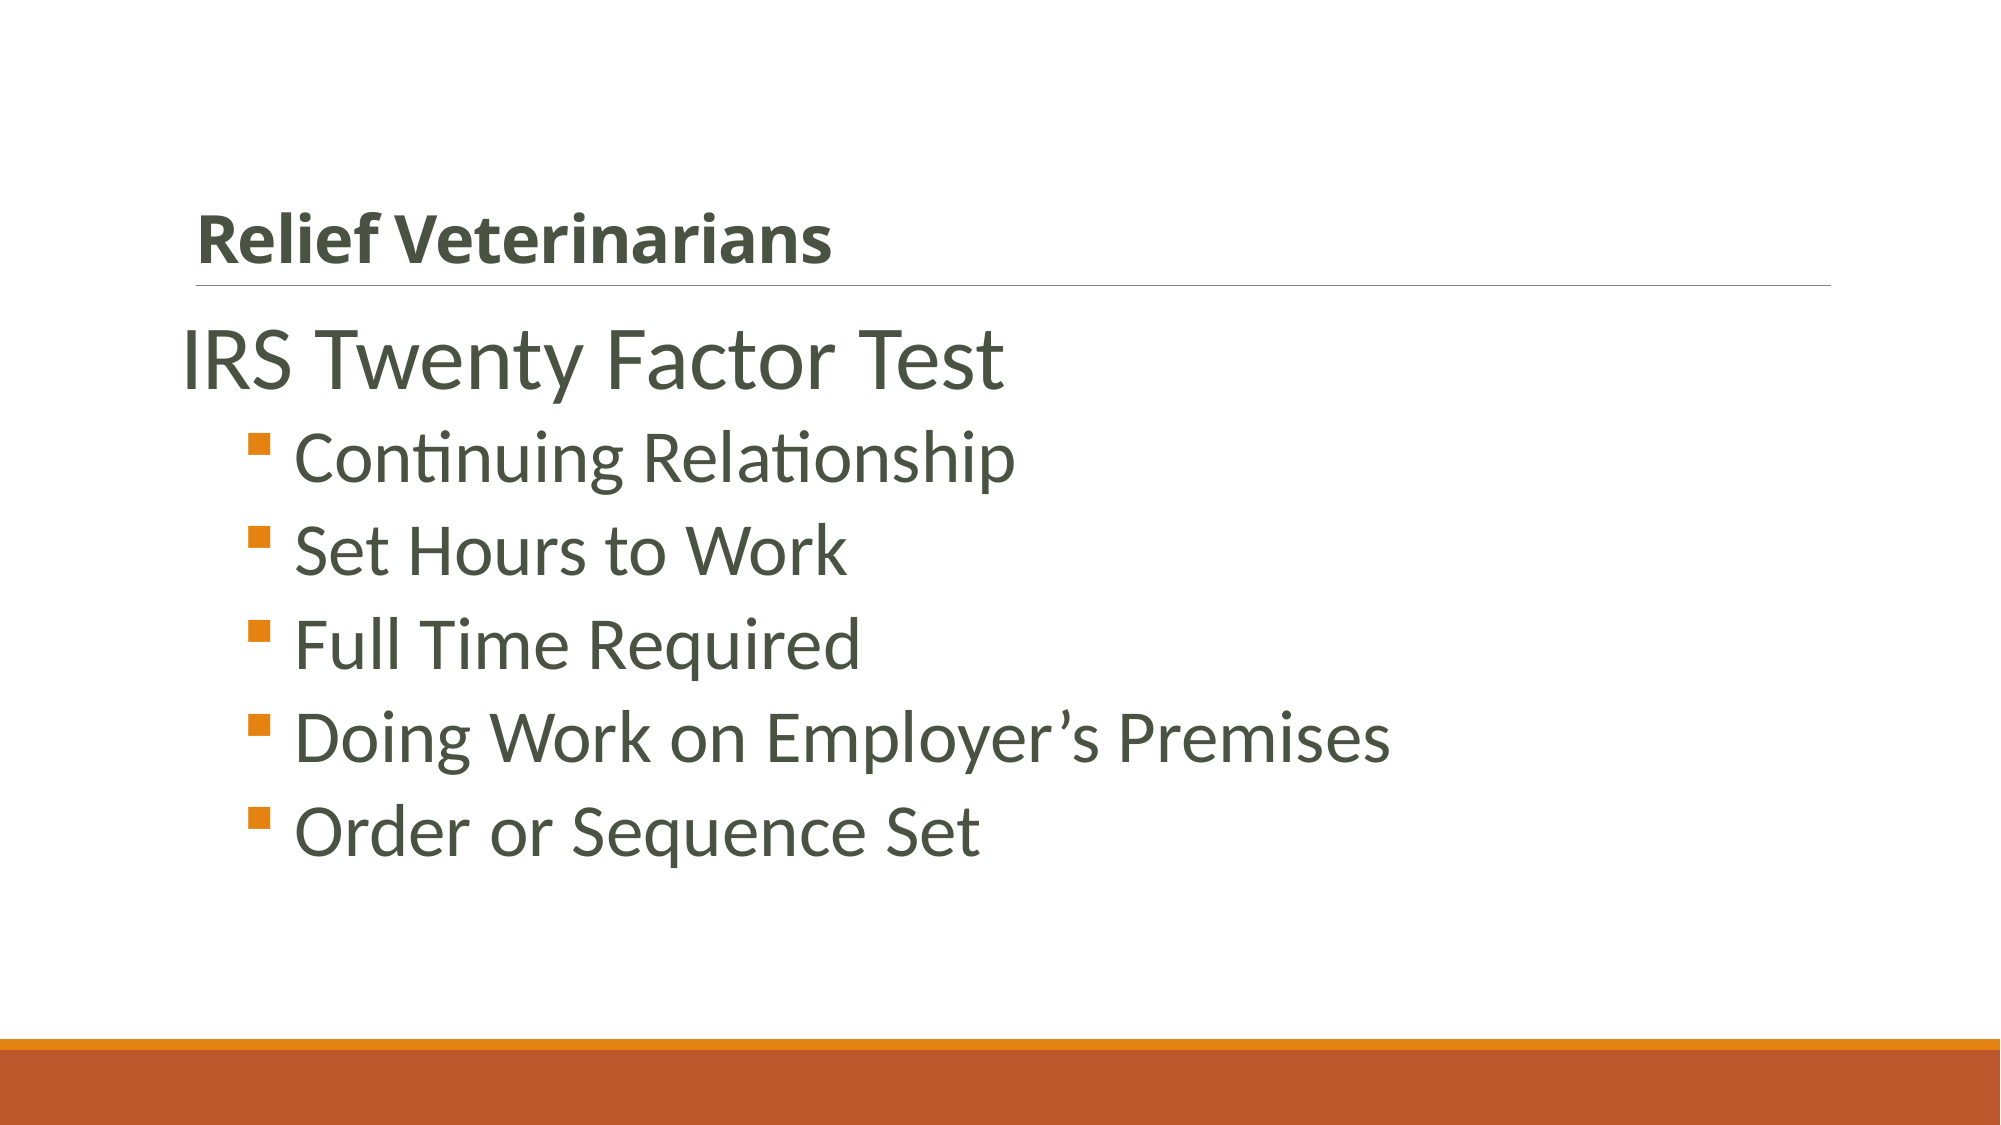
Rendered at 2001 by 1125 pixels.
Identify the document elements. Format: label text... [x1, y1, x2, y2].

title Relief Veterinarians [180, 47, 1830, 285]
list IRS Twenty Factor Test Continuing Relationship Set Hours to Work Full Time Required Doing Work on Employer’s Premises Order or Sequence Set [180, 302, 1830, 963]
